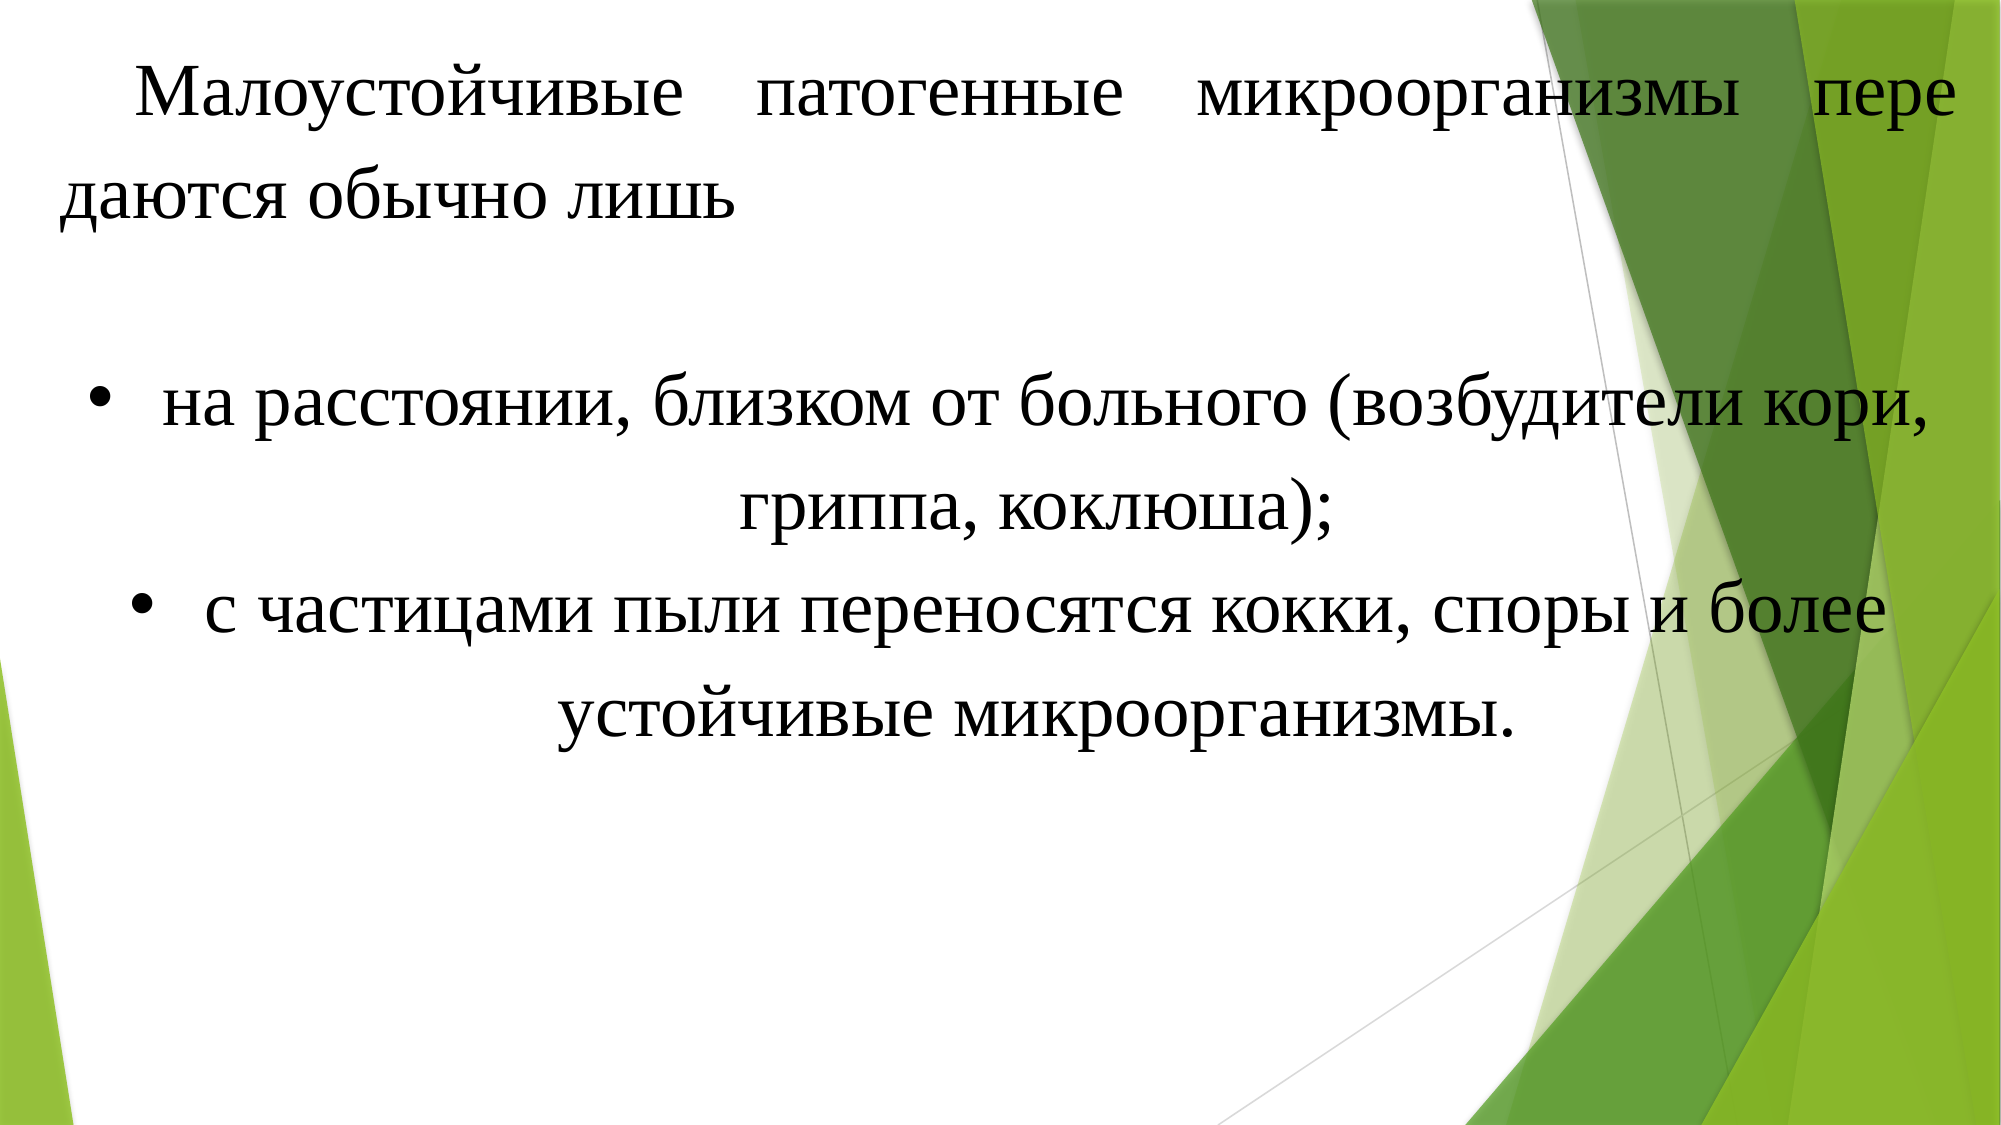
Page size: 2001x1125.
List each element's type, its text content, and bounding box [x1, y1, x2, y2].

text_box Малоустойчивые патогенные микроорганизмы пере­даются обычно лишь на расстоянии, близком от больного (возбудители кори, гриппа, коклюша); с частицами пыли переносятся кокки, споры и более устойчивые микроорга­низмы. [46, 19, 1974, 759]
